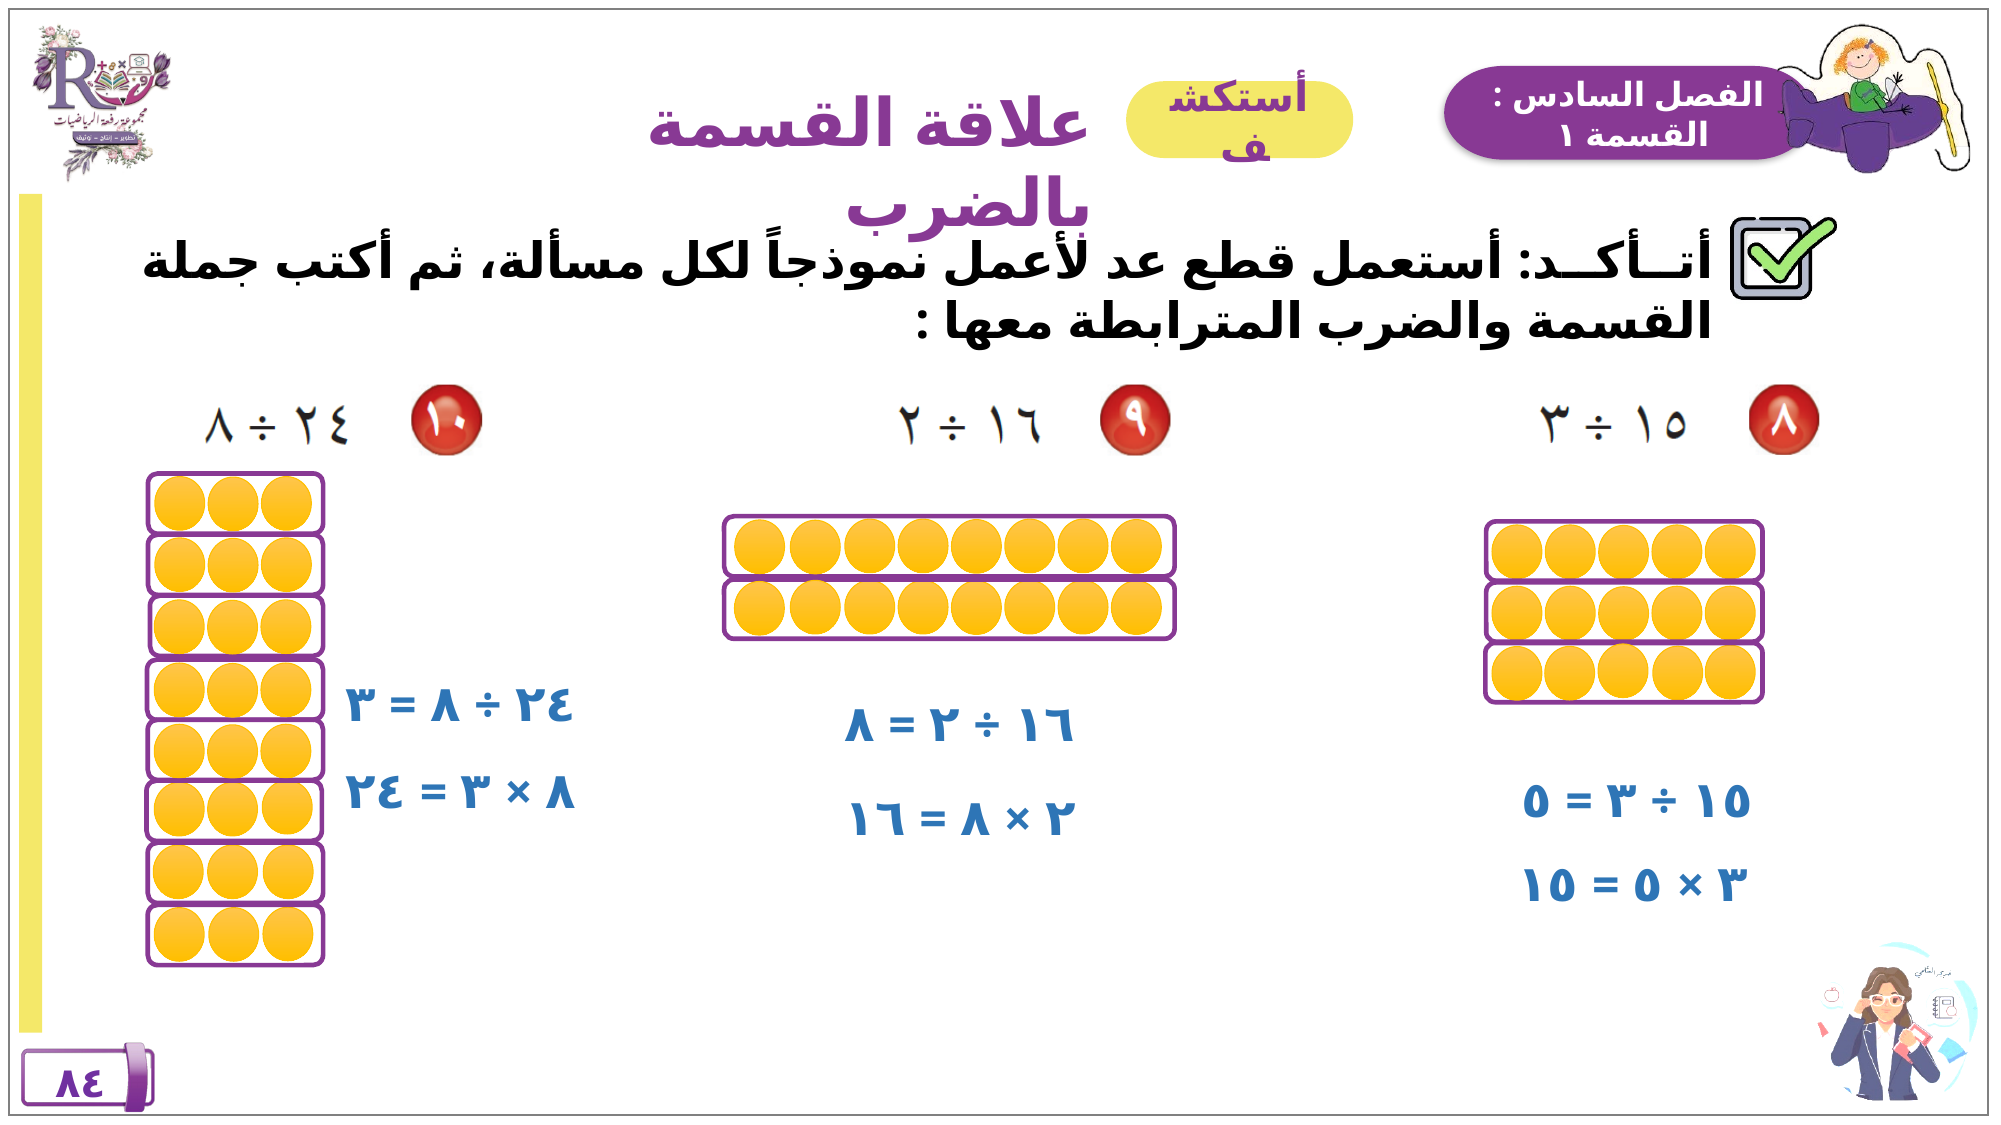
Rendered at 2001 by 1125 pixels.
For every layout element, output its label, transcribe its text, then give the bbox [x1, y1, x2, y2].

text_box [1491, 646, 1543, 701]
text_box [153, 599, 205, 655]
text_box [146, 472, 325, 534]
text_box [260, 723, 312, 779]
text_box ٣ × ٥ = ١٥ [1500, 843, 1764, 919]
text_box [146, 903, 325, 967]
text_box أستكشف [1126, 81, 1354, 159]
text_box أتــأكــد: أستعمل قطع عد لأعمل نموذجاً لكل مسألة، ثم أكتب جملة القسمة والضرب المترابطة معها : [85, 221, 1729, 356]
text_box [145, 779, 323, 842]
text_box [789, 519, 841, 575]
text_box [207, 537, 259, 593]
text_box [207, 476, 259, 532]
picture [885, 377, 1178, 460]
text_box [146, 533, 325, 596]
text_box [148, 594, 325, 658]
text_box علاقة القسمة بالضرب [582, 71, 1109, 221]
text_box [260, 662, 312, 718]
text_box [1485, 581, 1764, 642]
text_box [146, 718, 325, 780]
text_box ١٦ ÷ ٢ = ٨ [812, 684, 1091, 760]
text_box [8, 8, 1989, 1116]
text_box [260, 599, 312, 655]
text_box [734, 519, 786, 575]
text_box [153, 662, 205, 718]
text_box [723, 515, 1176, 578]
text_box [154, 537, 206, 593]
picture [18, 1040, 157, 1114]
text_box [207, 724, 259, 779]
text_box [1544, 645, 1596, 701]
text_box [1597, 643, 1649, 699]
picture [1806, 931, 1987, 1111]
text_box [260, 537, 312, 593]
picture [1777, 0, 1971, 186]
picture [187, 376, 493, 461]
picture [1730, 204, 1837, 312]
picture [1526, 377, 1828, 468]
text_box [789, 579, 841, 635]
text_box ٢٤ ÷ ٨ = ٣ [313, 663, 592, 739]
text_box [207, 662, 259, 718]
text_box [207, 599, 259, 655]
text_box ٢ × ٨ = ١٦ [827, 778, 1091, 854]
text_box ١٥ ÷ ٣ = ٥ [1489, 760, 1768, 835]
picture [18, 15, 198, 194]
text_box [1484, 641, 1764, 704]
text_box [145, 658, 322, 720]
text_box [154, 476, 206, 531]
text_box [260, 476, 312, 531]
text_box [18, 194, 43, 1034]
text_box [146, 841, 325, 904]
text_box [153, 723, 205, 779]
text_box [1485, 520, 1764, 581]
text_box ٨ × ٣ = ٢٤ [328, 751, 592, 827]
text_box [733, 580, 785, 636]
text_box [723, 578, 1176, 640]
